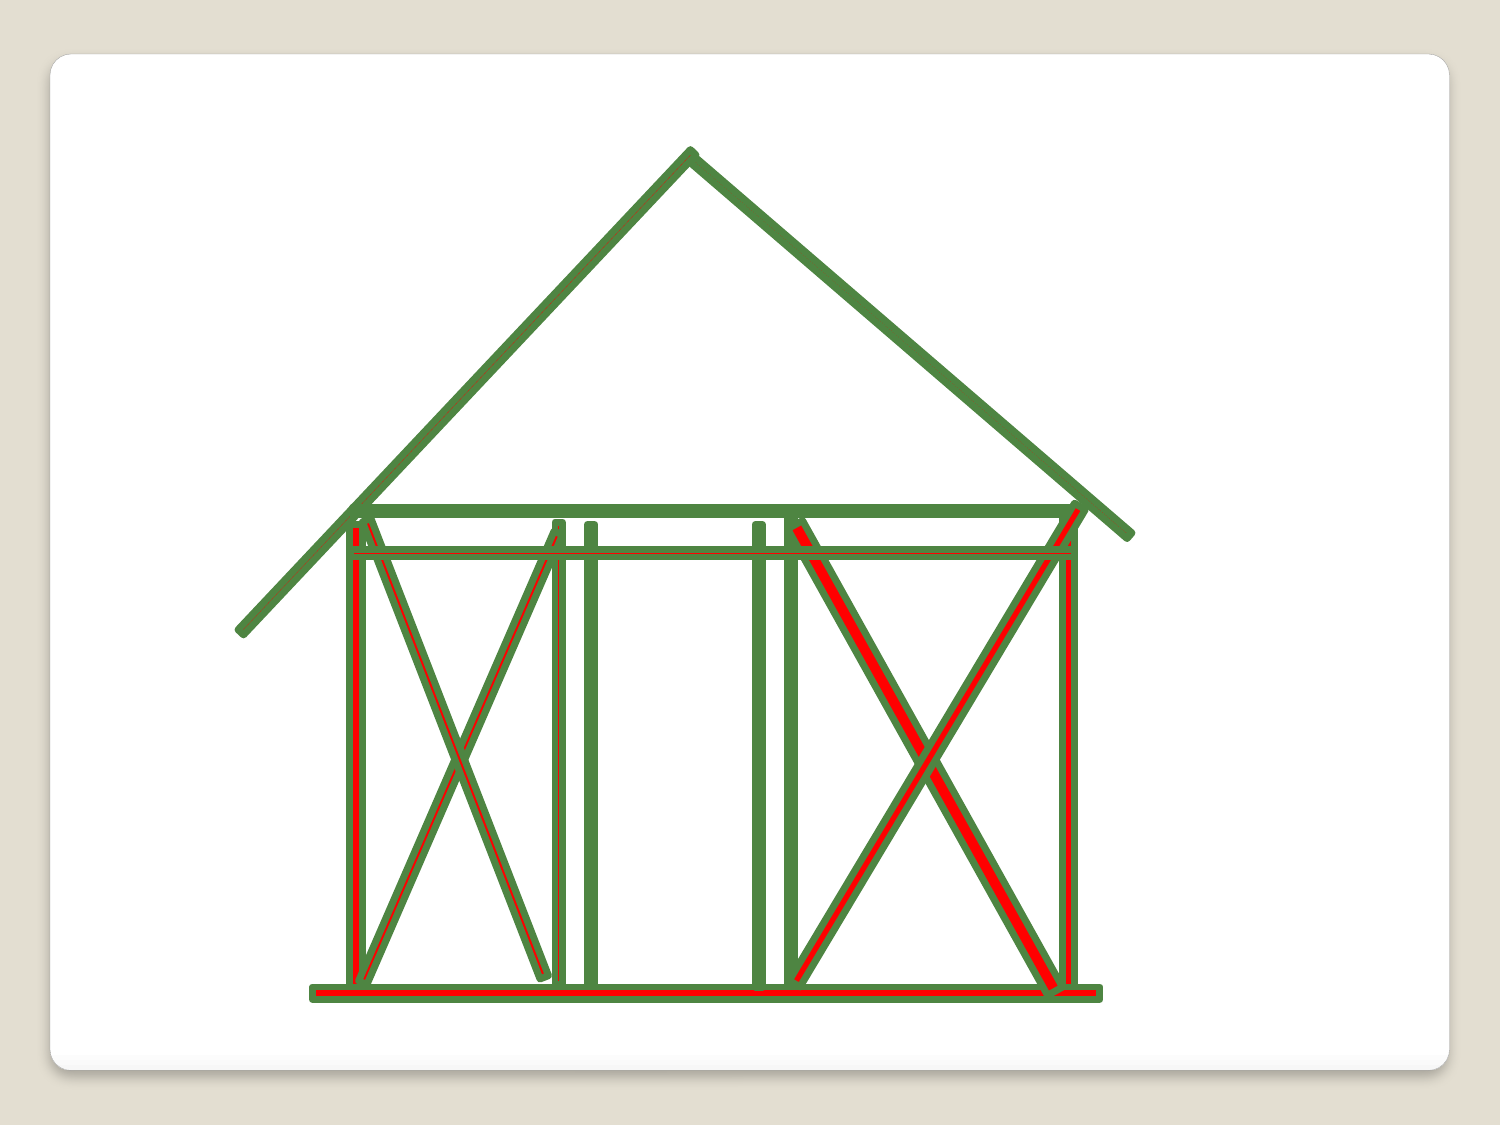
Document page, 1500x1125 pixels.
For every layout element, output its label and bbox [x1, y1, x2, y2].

text_box [312, 466, 1101, 1026]
text_box [352, 62, 1200, 723]
